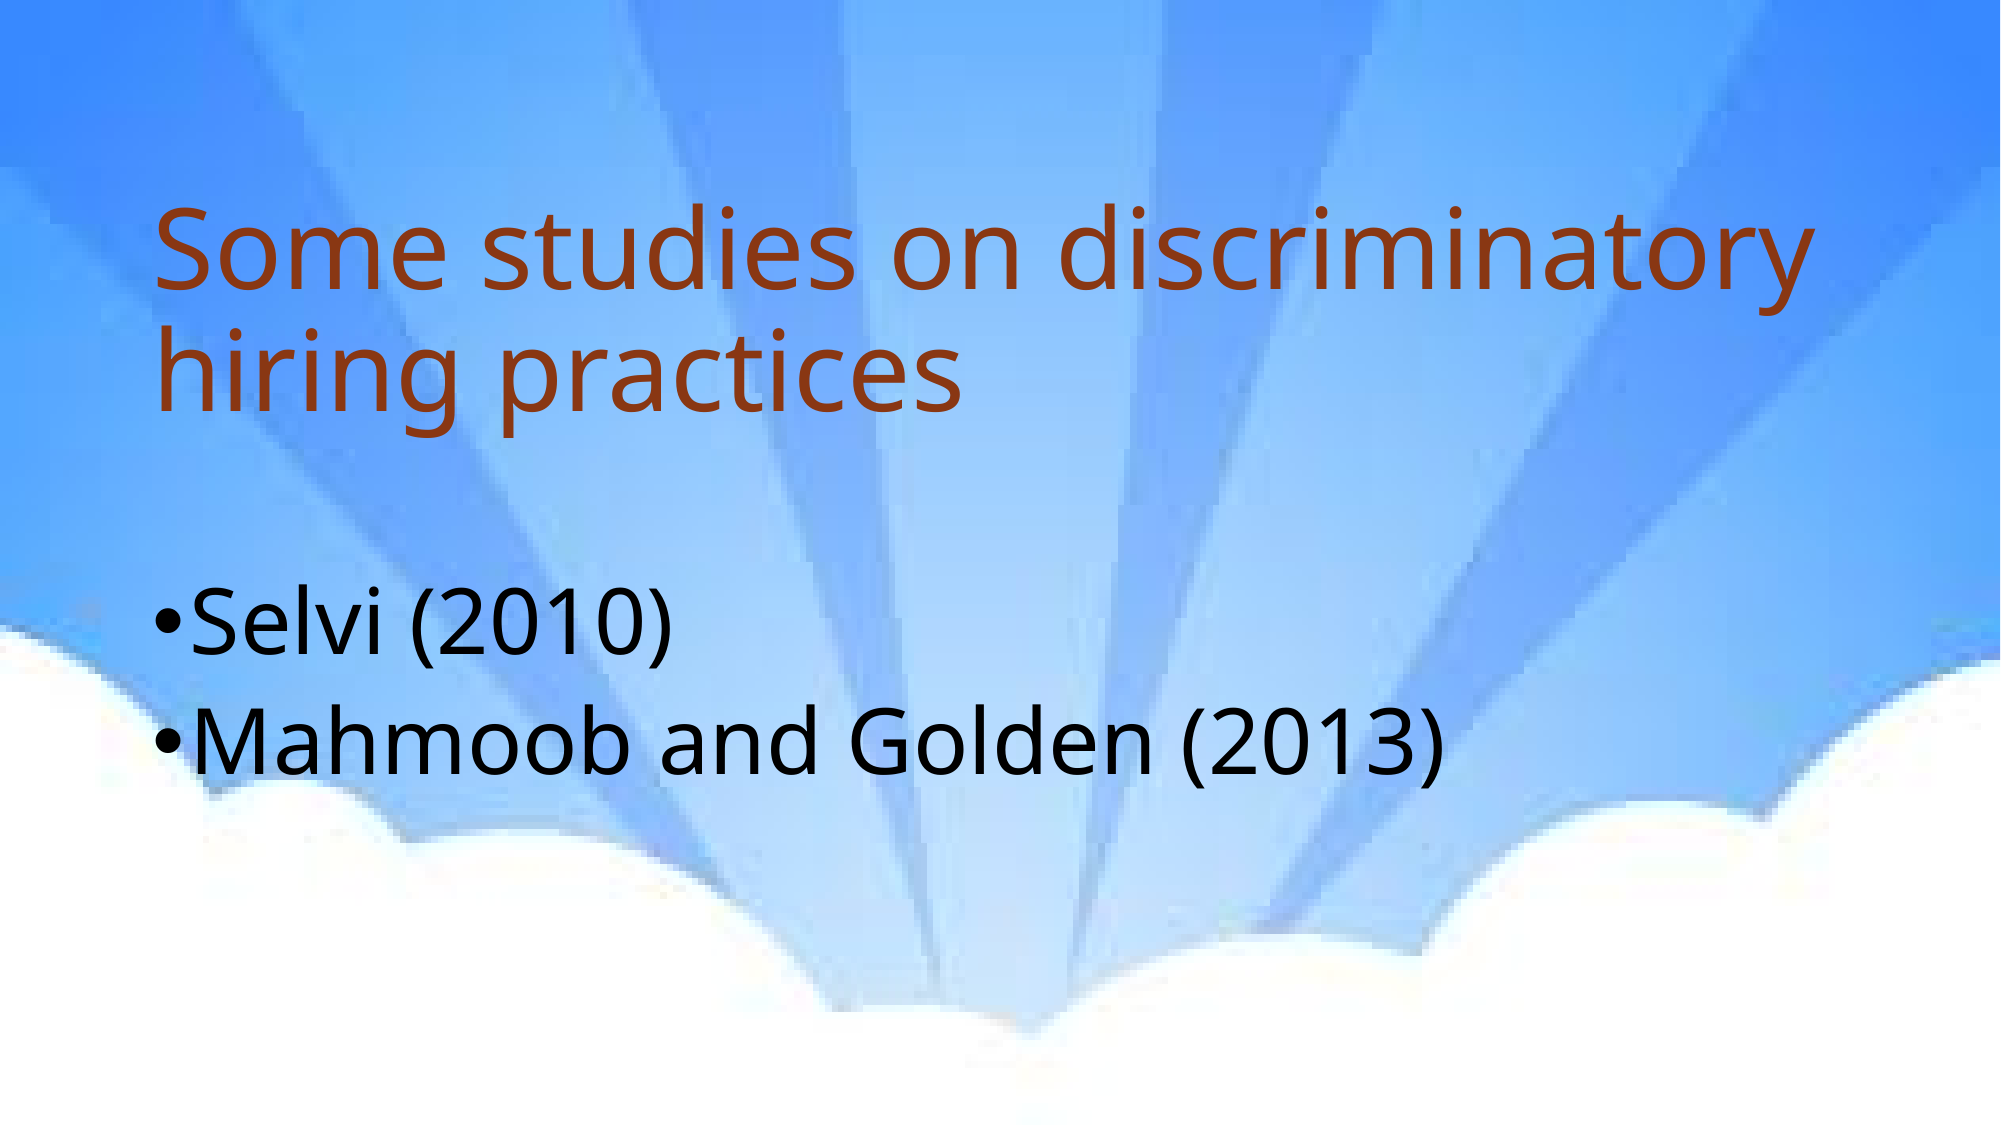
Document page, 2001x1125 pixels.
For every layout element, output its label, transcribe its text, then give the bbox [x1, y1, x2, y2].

title Some studies on discriminatory hiring practices [137, 205, 1863, 423]
picture [0, 0, 2001, 1125]
list Selvi (2010) Mahmoob and Golden (2013) [137, 568, 1863, 833]
